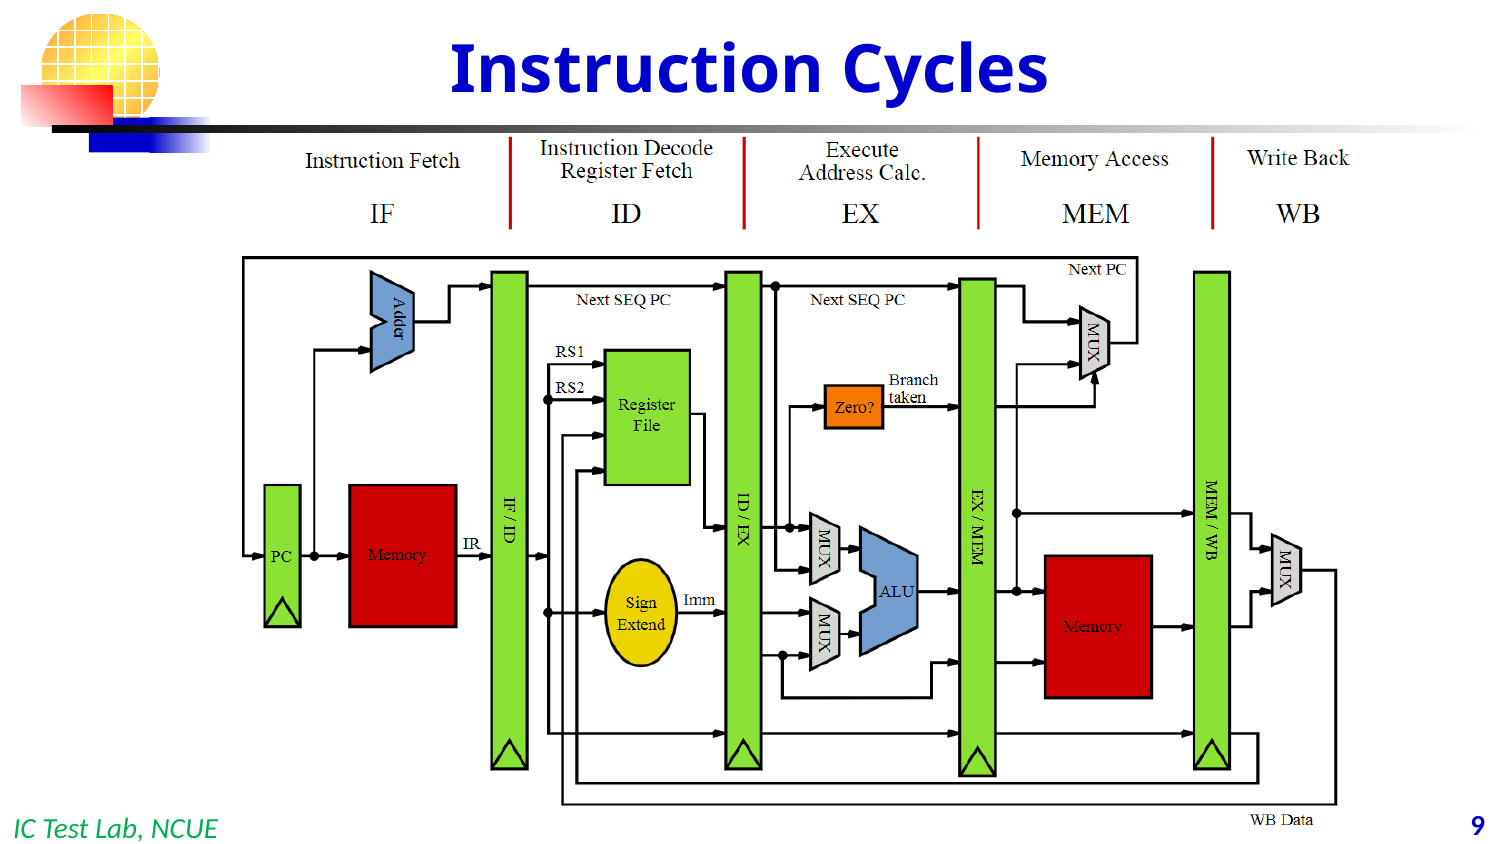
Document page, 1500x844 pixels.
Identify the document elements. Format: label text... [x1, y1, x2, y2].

title Instruction Cycles [0, 8, 1500, 124]
slide_number IC Test Lab, NCUE [0, 802, 349, 844]
picture [235, 135, 1353, 834]
slide_number 8 [1149, 798, 1500, 844]
